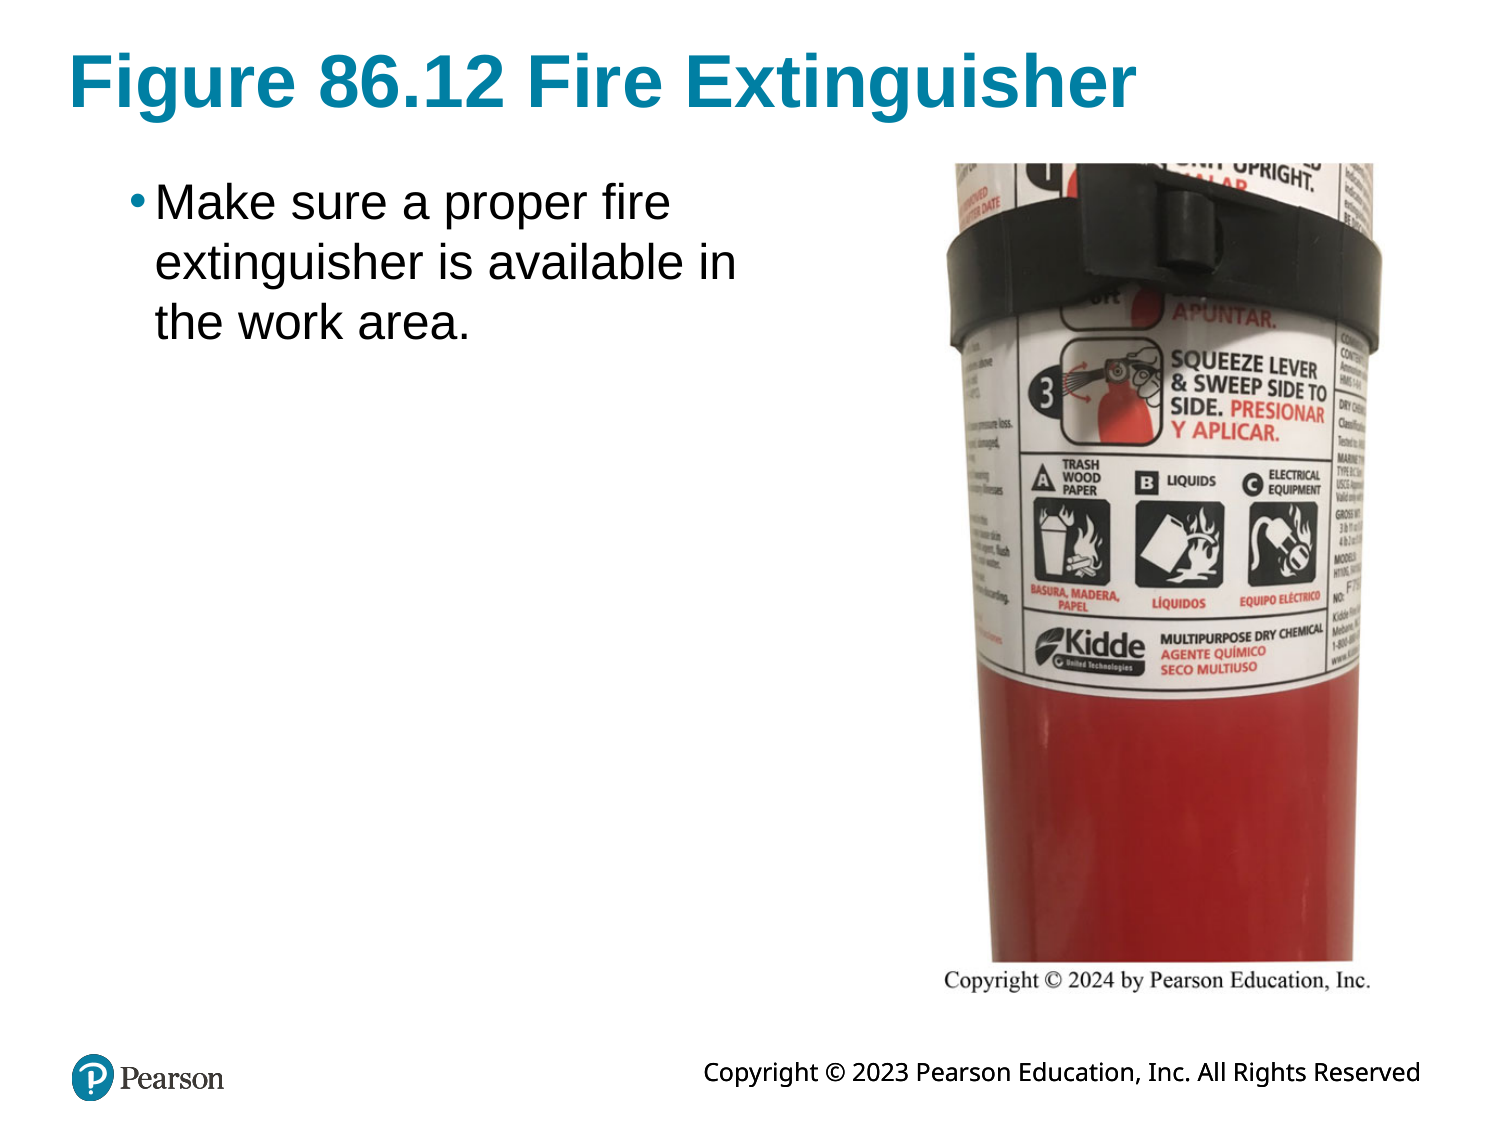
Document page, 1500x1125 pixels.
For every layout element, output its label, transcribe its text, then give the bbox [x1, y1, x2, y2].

picture [80, 1063, 106, 1088]
title Figure 86.12 Fire Extinguisher [68, 24, 1419, 131]
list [944, 162, 1385, 994]
list Make sure a proper fire extinguisher is available in the work area. [112, 162, 770, 513]
picture [72, 1054, 87, 1070]
picture [72, 1088, 83, 1101]
picture [98, 1054, 224, 1101]
